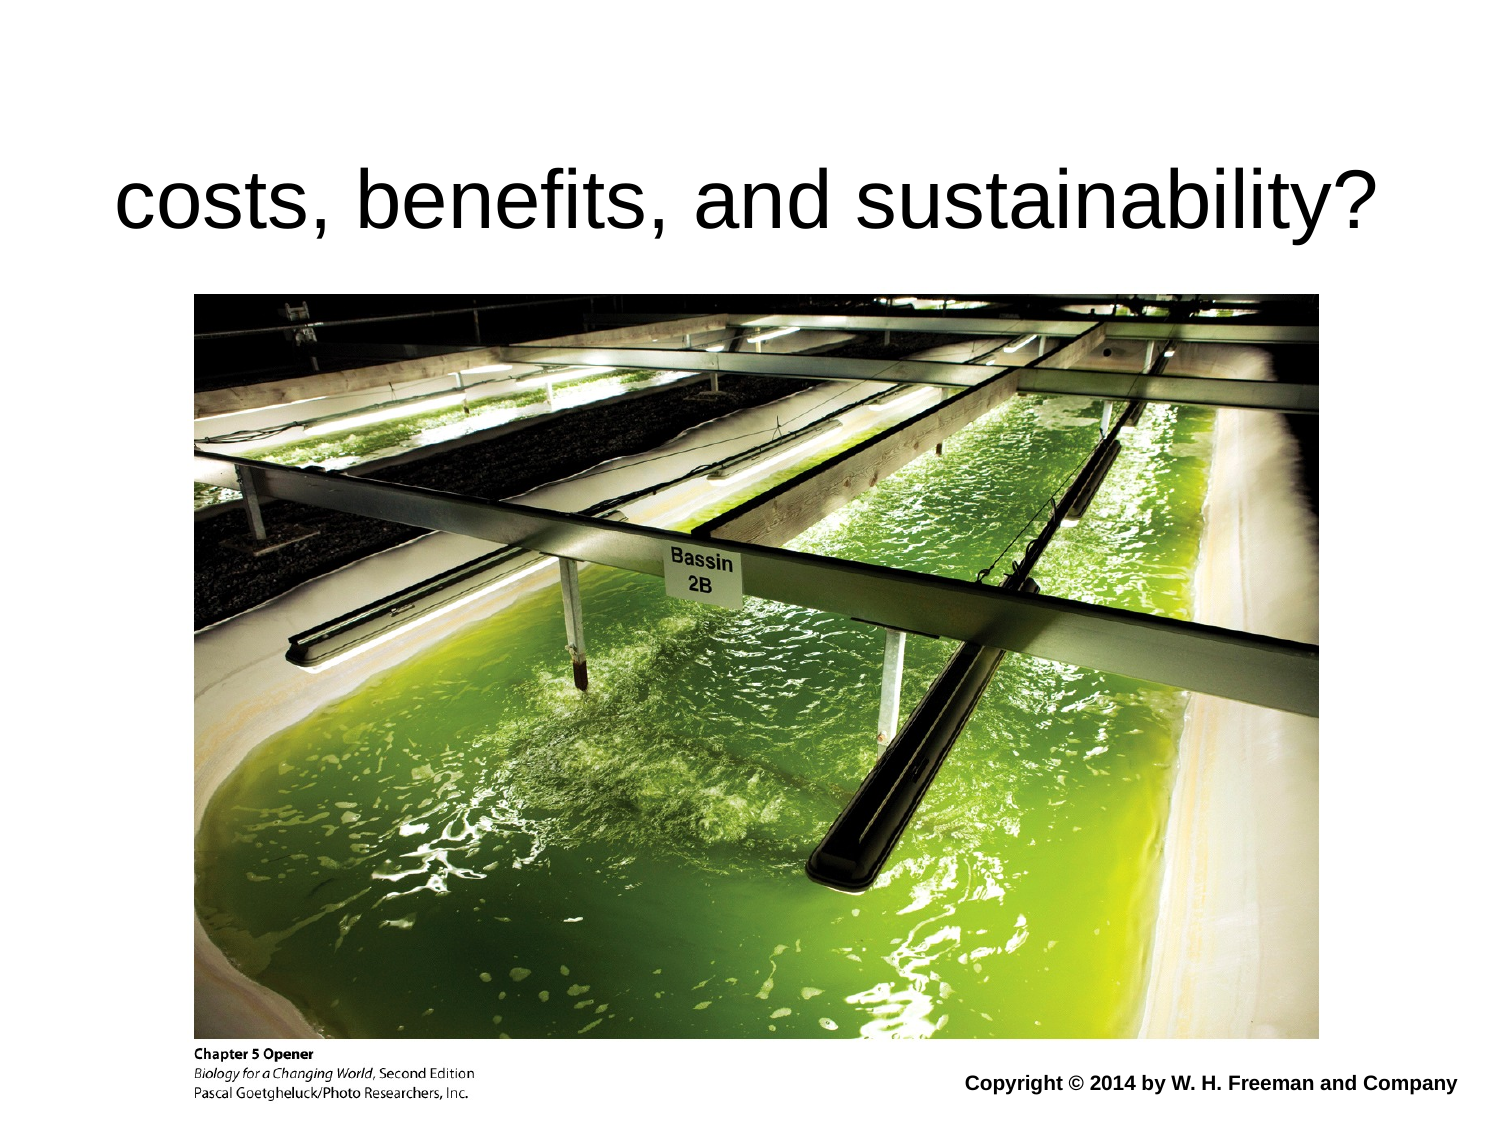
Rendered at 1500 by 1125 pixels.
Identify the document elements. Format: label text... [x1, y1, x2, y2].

picture [187, 287, 1326, 1105]
text_box costs, benefits, and sustainability? [99, 137, 1413, 253]
text_box Copyright © 2014 by W. H. Freeman and Company [1329, 1062, 1475, 1103]
